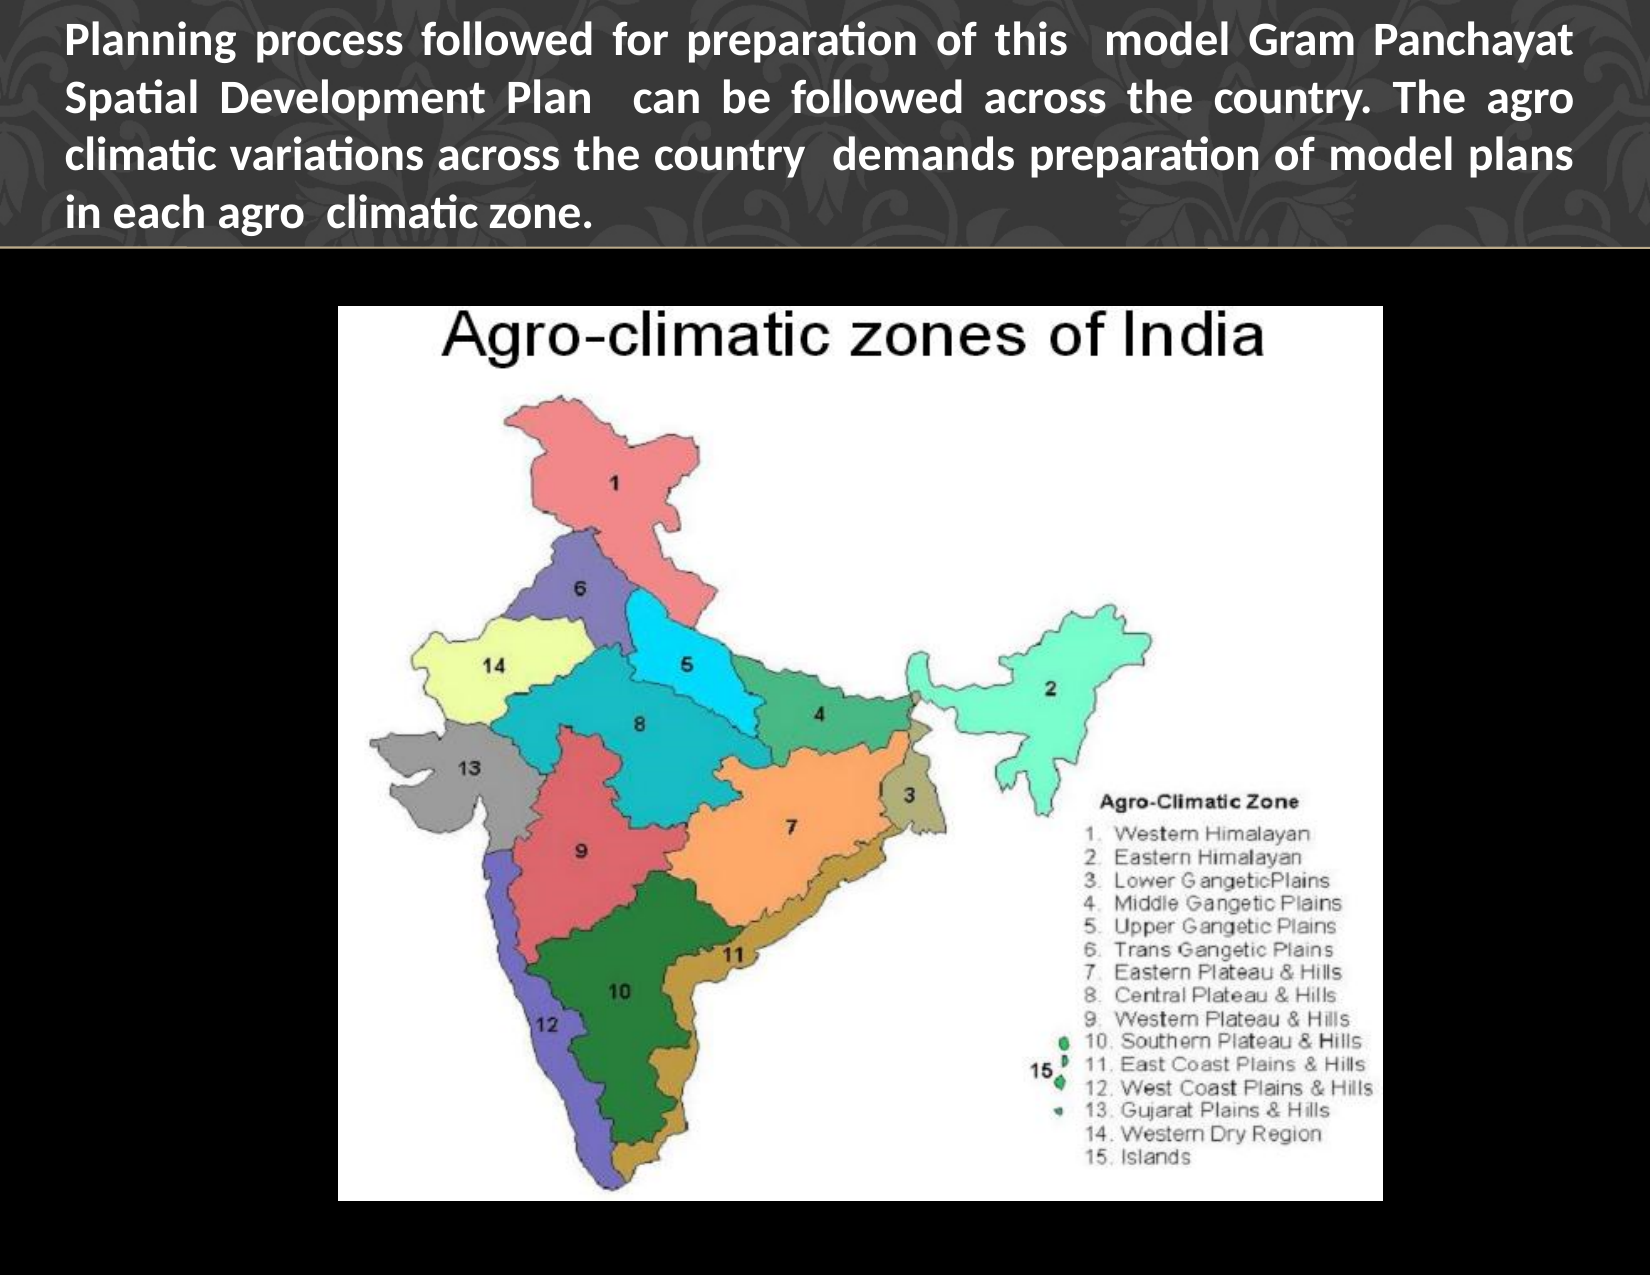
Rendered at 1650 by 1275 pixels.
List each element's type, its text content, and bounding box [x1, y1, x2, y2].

picture [338, 306, 1383, 1201]
text_box Planning process followed for preparation of this model Gram Panchayat Spatial Development Plan can be followed across the country. The agro climatic variations across the country demands preparation of model plans in each agro climatic zone. [62, 5, 1575, 238]
